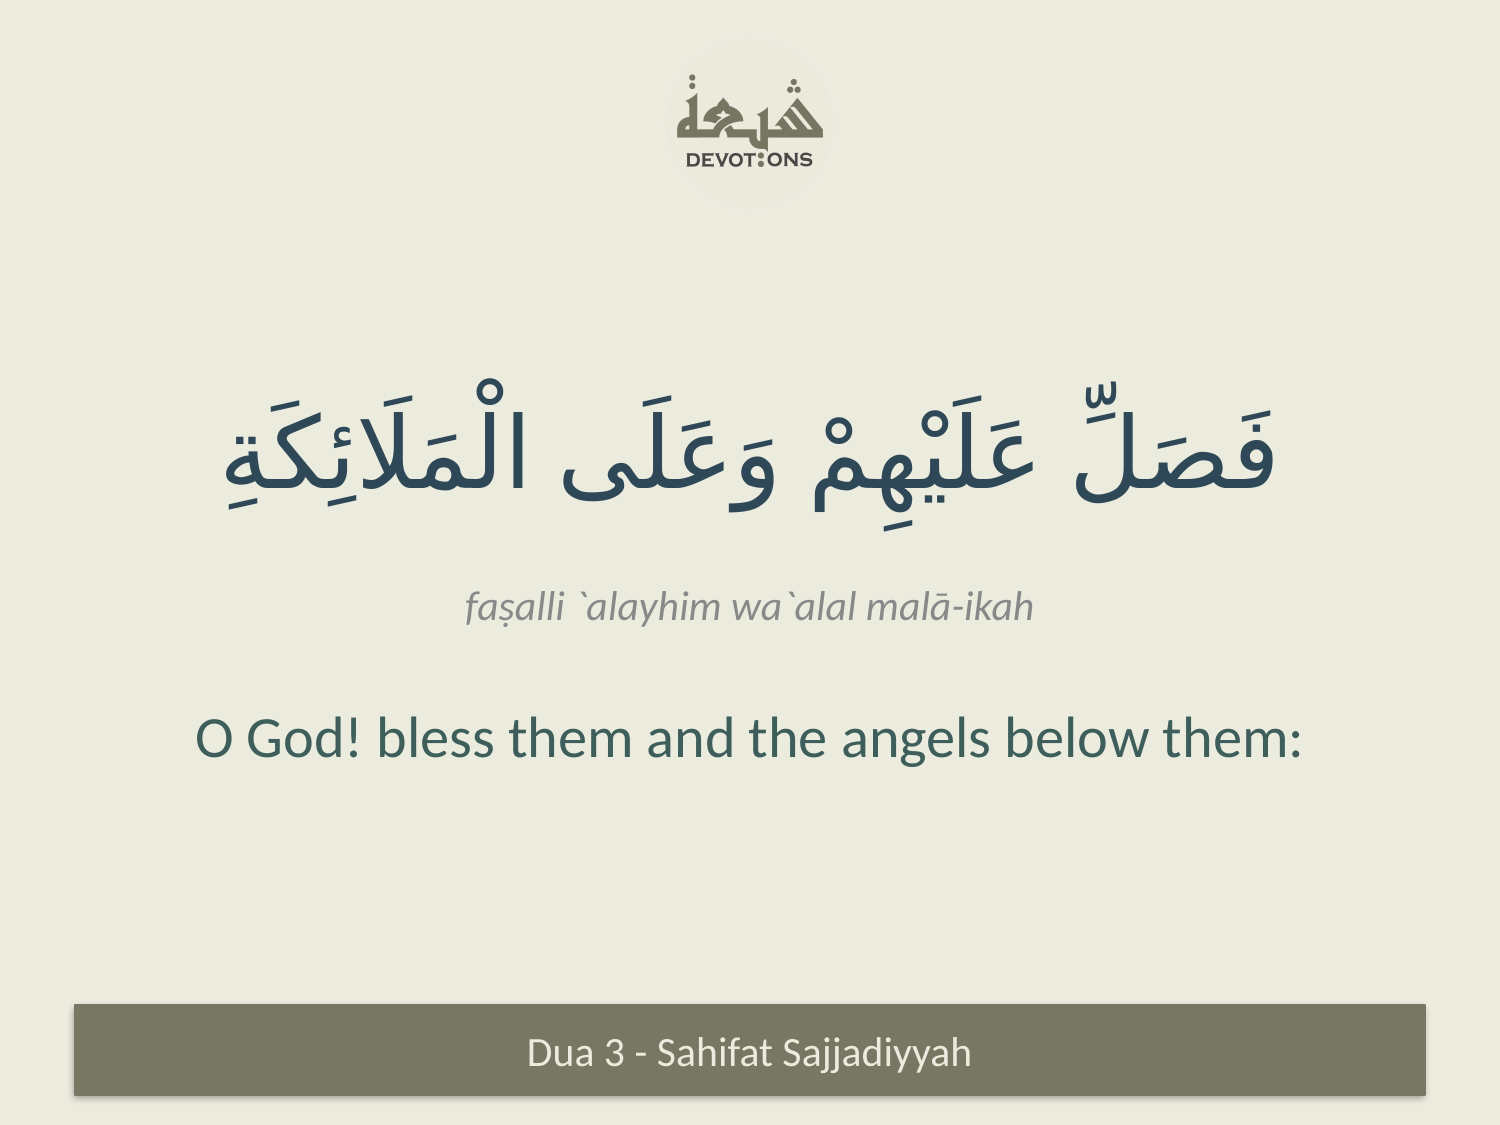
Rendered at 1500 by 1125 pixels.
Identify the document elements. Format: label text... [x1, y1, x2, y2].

text_box فَصَلِّ عَلَيْهِمْ وَعَلَى الْمَلَائِكَةِ faṣalli `alayhim wa`alal malā-ikah O God! bless them and the angels below them: [74, 381, 1425, 776]
text_box Dua 3 - Sahifat Sajjadiyyah [512, 1017, 988, 1083]
picture [656, 29, 844, 218]
text_box [74, 1004, 1426, 1096]
